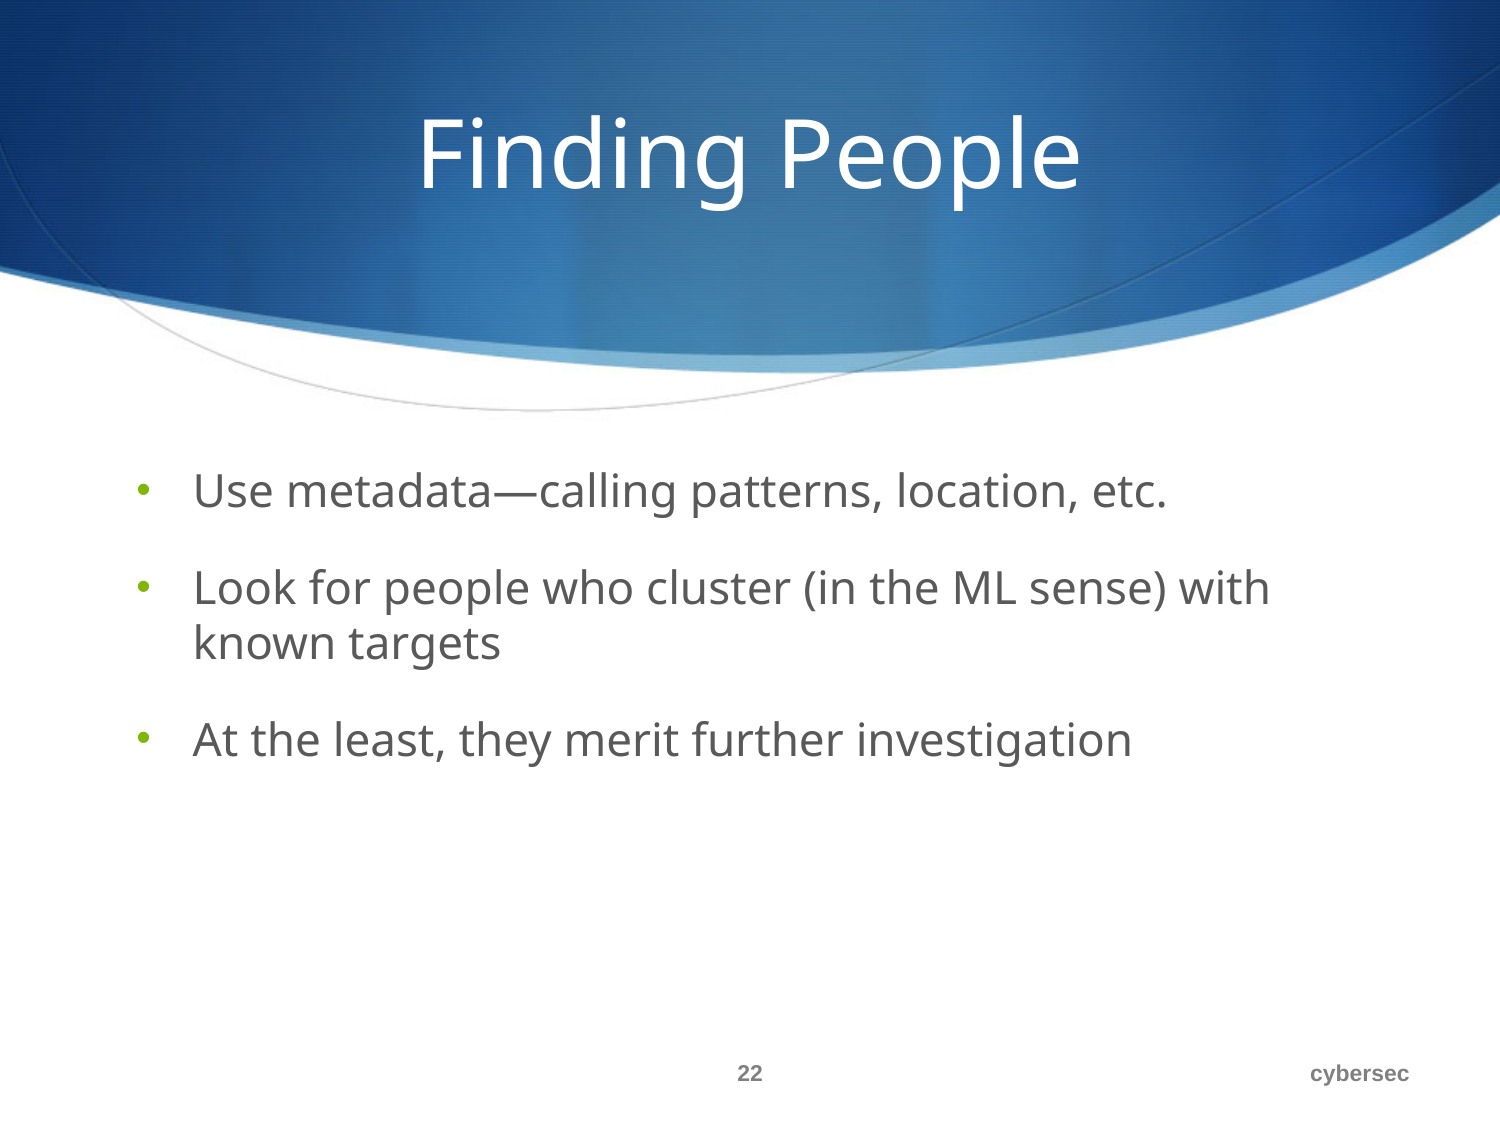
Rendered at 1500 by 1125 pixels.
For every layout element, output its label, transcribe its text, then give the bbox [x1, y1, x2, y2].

list Use metadata—calling patterns, location, etc. Look for people who cluster (in the ML sense) with known targets At the least, they merit further investigation [121, 454, 1379, 991]
footer cybersec [949, 1042, 1425, 1103]
title Finding People [75, 56, 1425, 245]
slide_number 22 [706, 1042, 794, 1103]
picture [0, 0, 1500, 1125]
